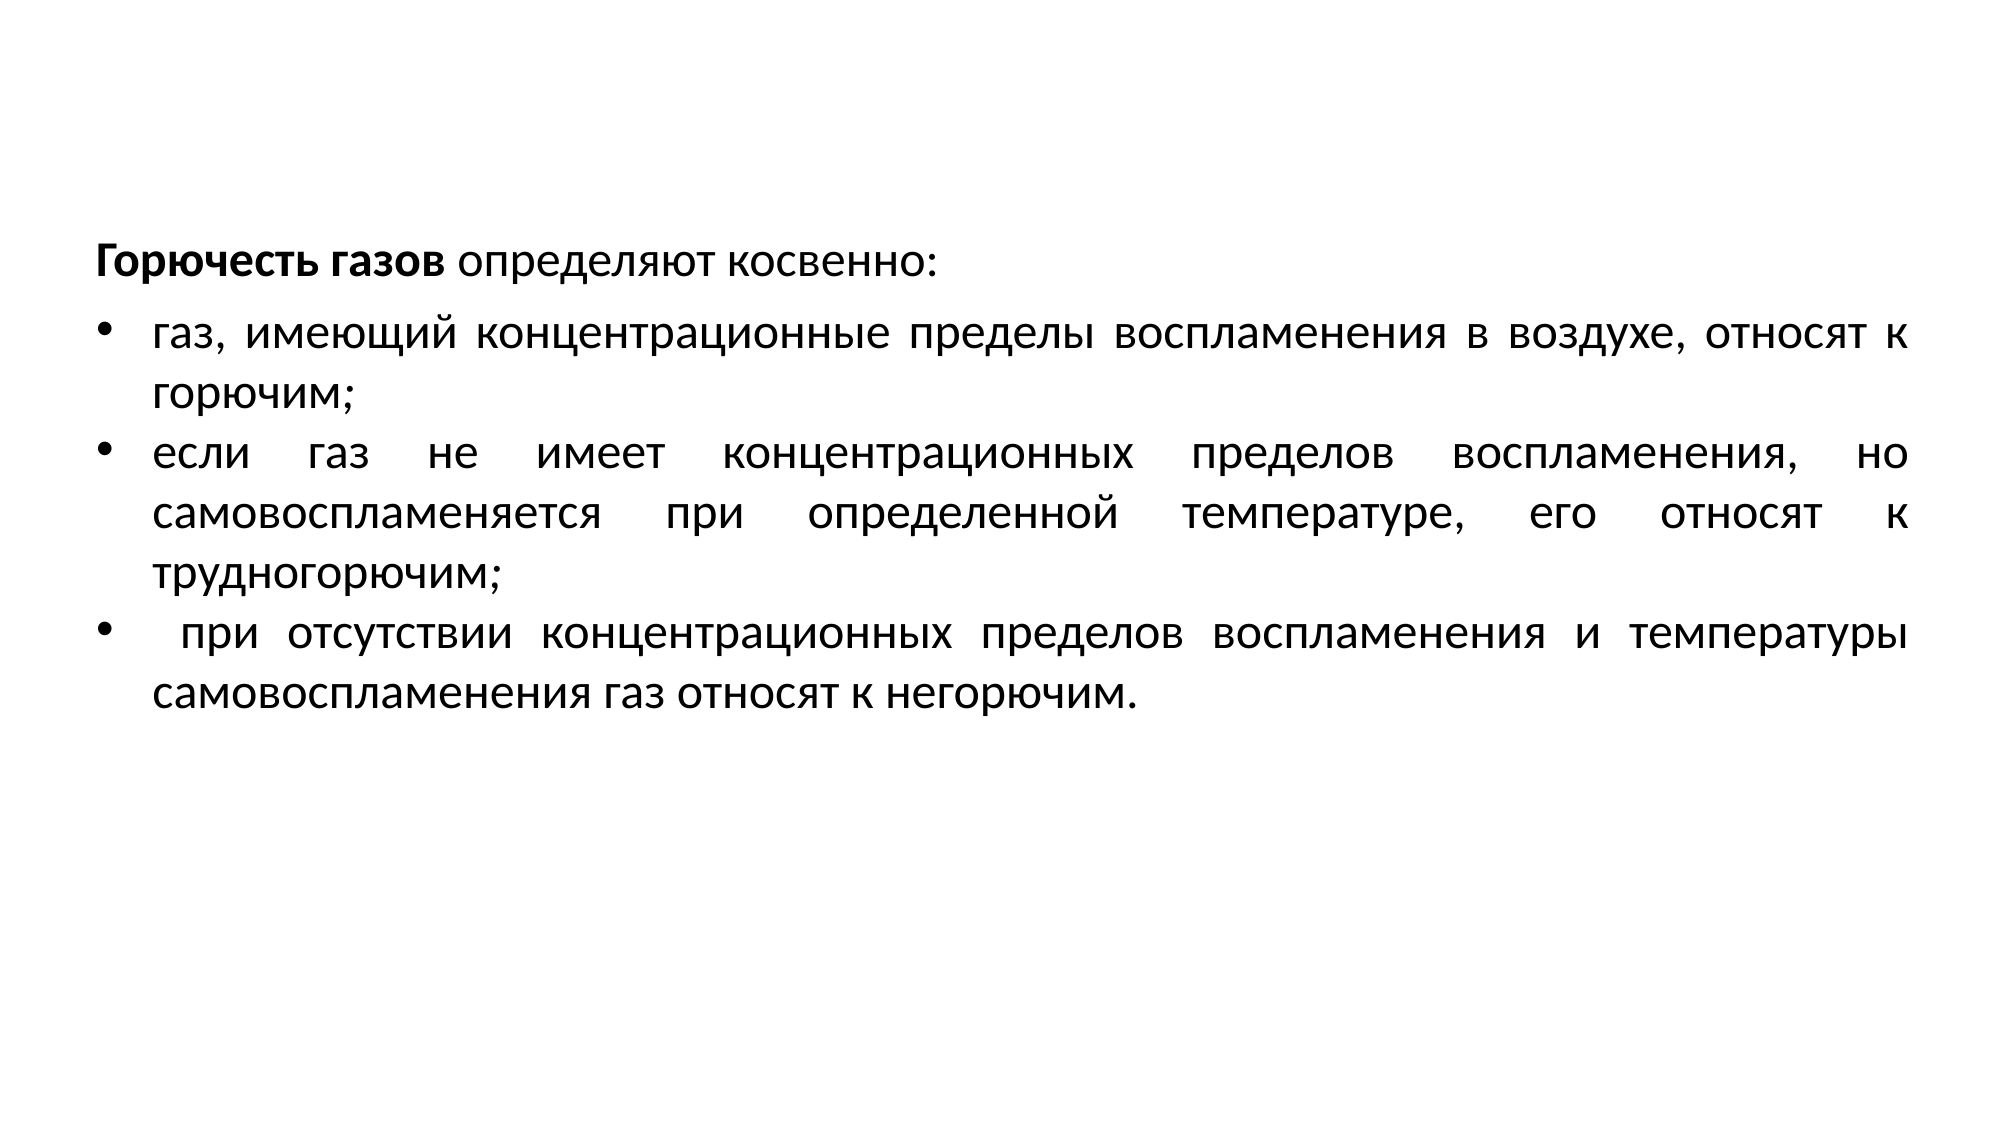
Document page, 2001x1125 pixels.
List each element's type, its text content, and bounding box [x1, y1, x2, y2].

text_box Горючесть газов определяют косвенно: газ, имеющий концентрационные пределы воспламенения в воздухе, относят к горючим; если газ не имеет концентрационных пределов воспламенения, но самовоспламеняется при определенной температуре, его относят к трудногорючим; при отсутствии концентрационных пределов воспламенения и температуры самовоспламенения газ относят к негорючим. [81, 218, 1925, 726]
